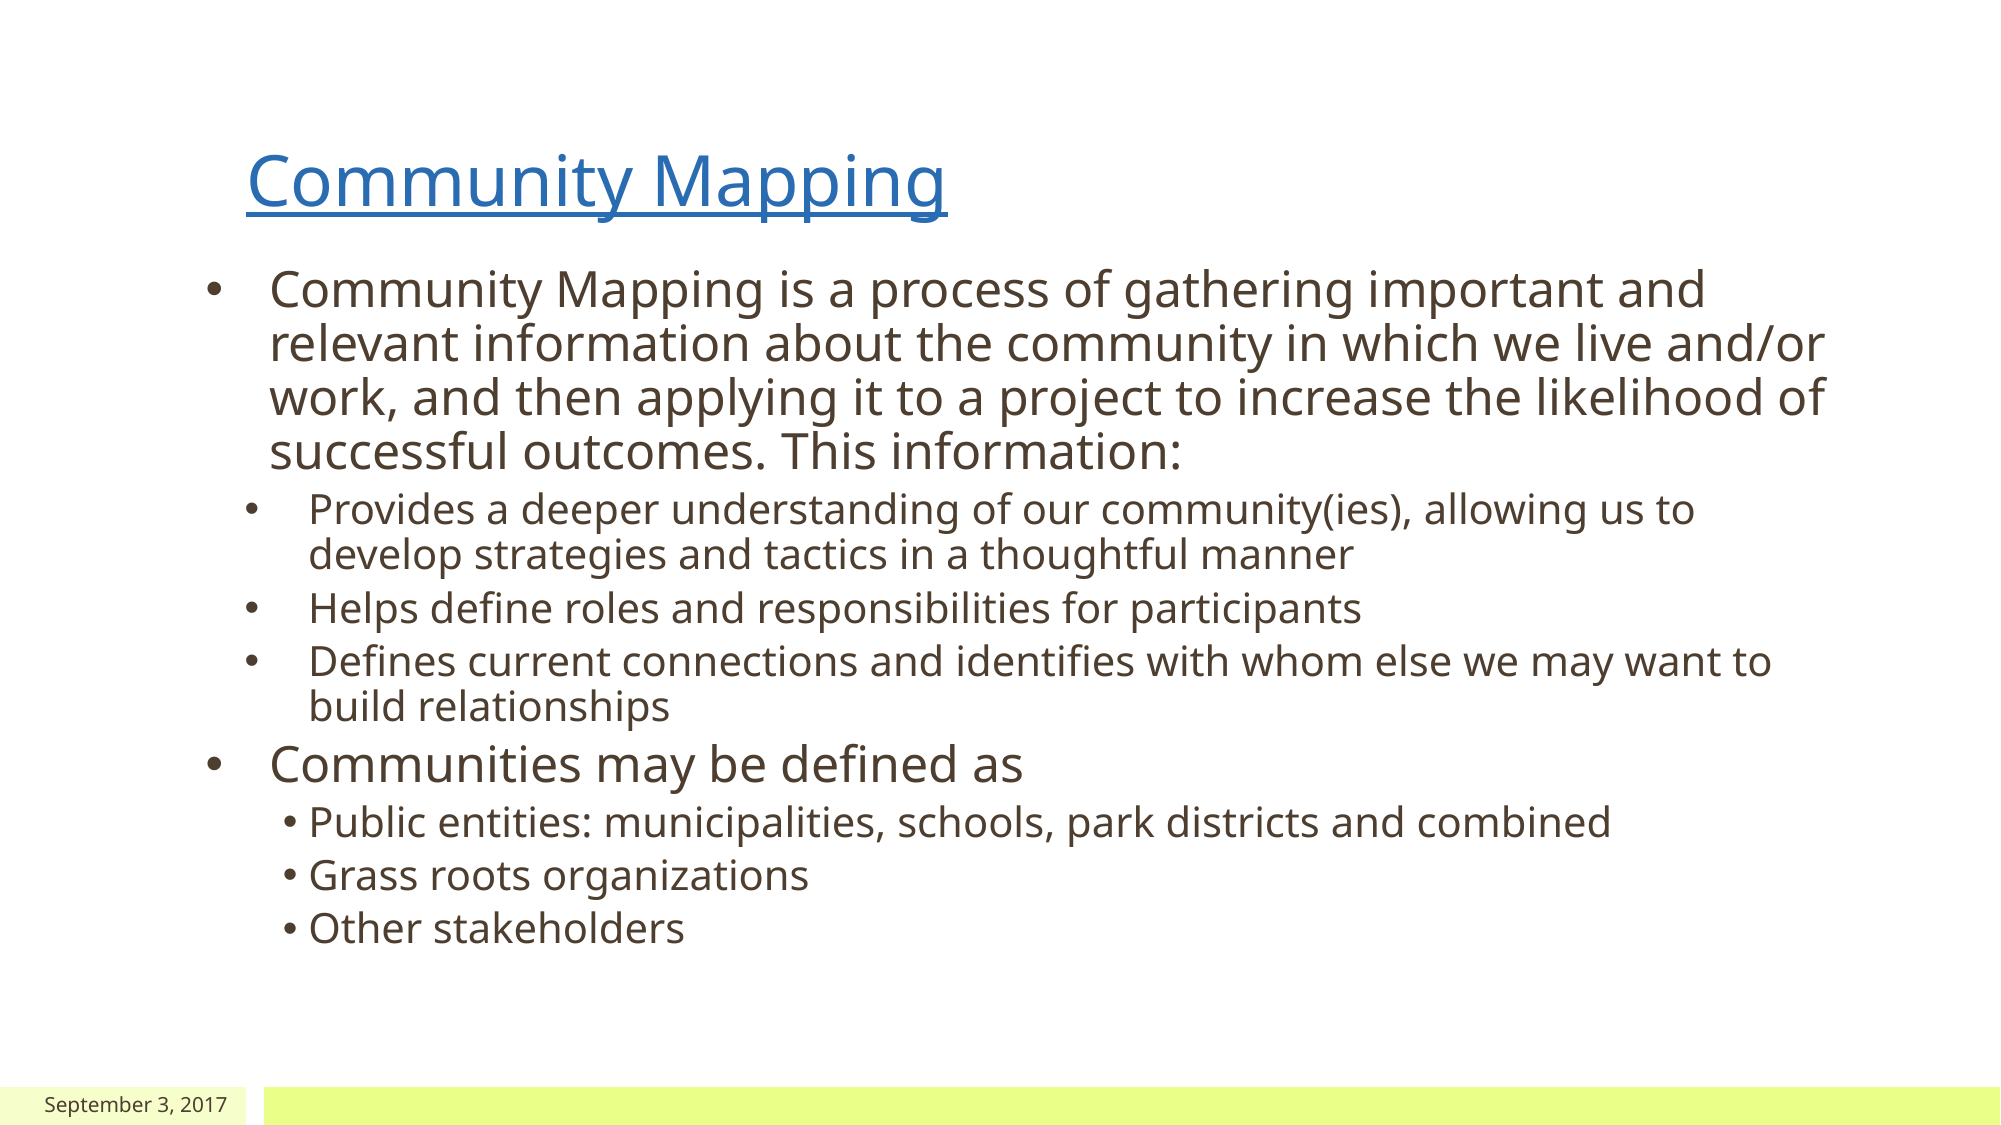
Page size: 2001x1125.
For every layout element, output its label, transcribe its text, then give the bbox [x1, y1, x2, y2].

text_box September 3, 2017 [29, 1084, 243, 1125]
list Community Mapping is a process of gathering important and relevant information about the community in which we live and/or work, and then applying it to a project to increase the likelihood of successful outcomes. This information: Provides a deeper understanding of our community(ies), allowing us to develop strategies and tactics in a thoughtful manner Helps define roles and responsibilities for participants Defines current connections and identifies with whom else we may want to build relationships Communities may be defined as Public entities: municipalities, schools, park districts and combined Grass roots organizations Other stakeholders [182, 256, 1842, 1015]
title Community Mapping [231, 45, 1769, 240]
